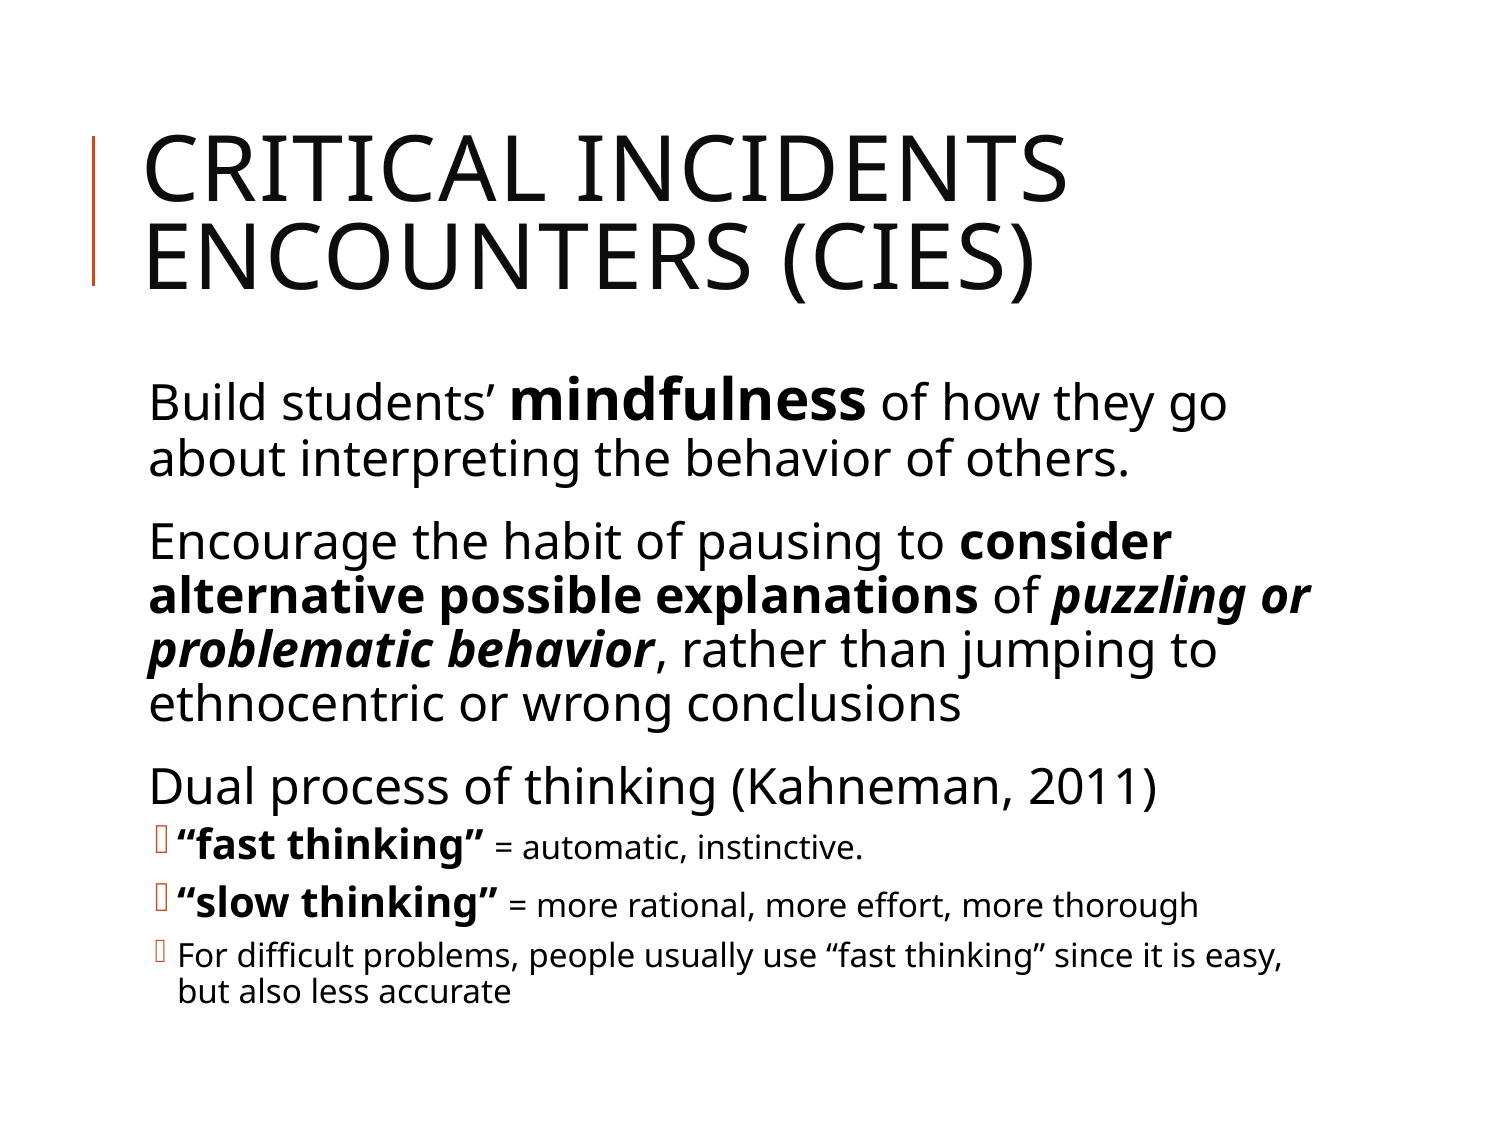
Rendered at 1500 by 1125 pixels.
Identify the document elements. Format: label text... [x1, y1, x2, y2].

list Build students’ mindfulness of how they go about interpreting the behavior of others. Encourage the habit of pausing to consider alternative possible explanations of puzzling or problematic behavior, rather than jumping to ethnocentric or wrong conclusions Dual process of thinking (Kahneman, 2011) “fast thinking” = automatic, instinctive. “slow thinking” = more rational, more effort, more thorough For difficult problems, people usually use “fast thinking” since it is easy, but also less accurate [126, 362, 1322, 1035]
title Critical Incidents Encounters (CIES) [126, 96, 1322, 342]
